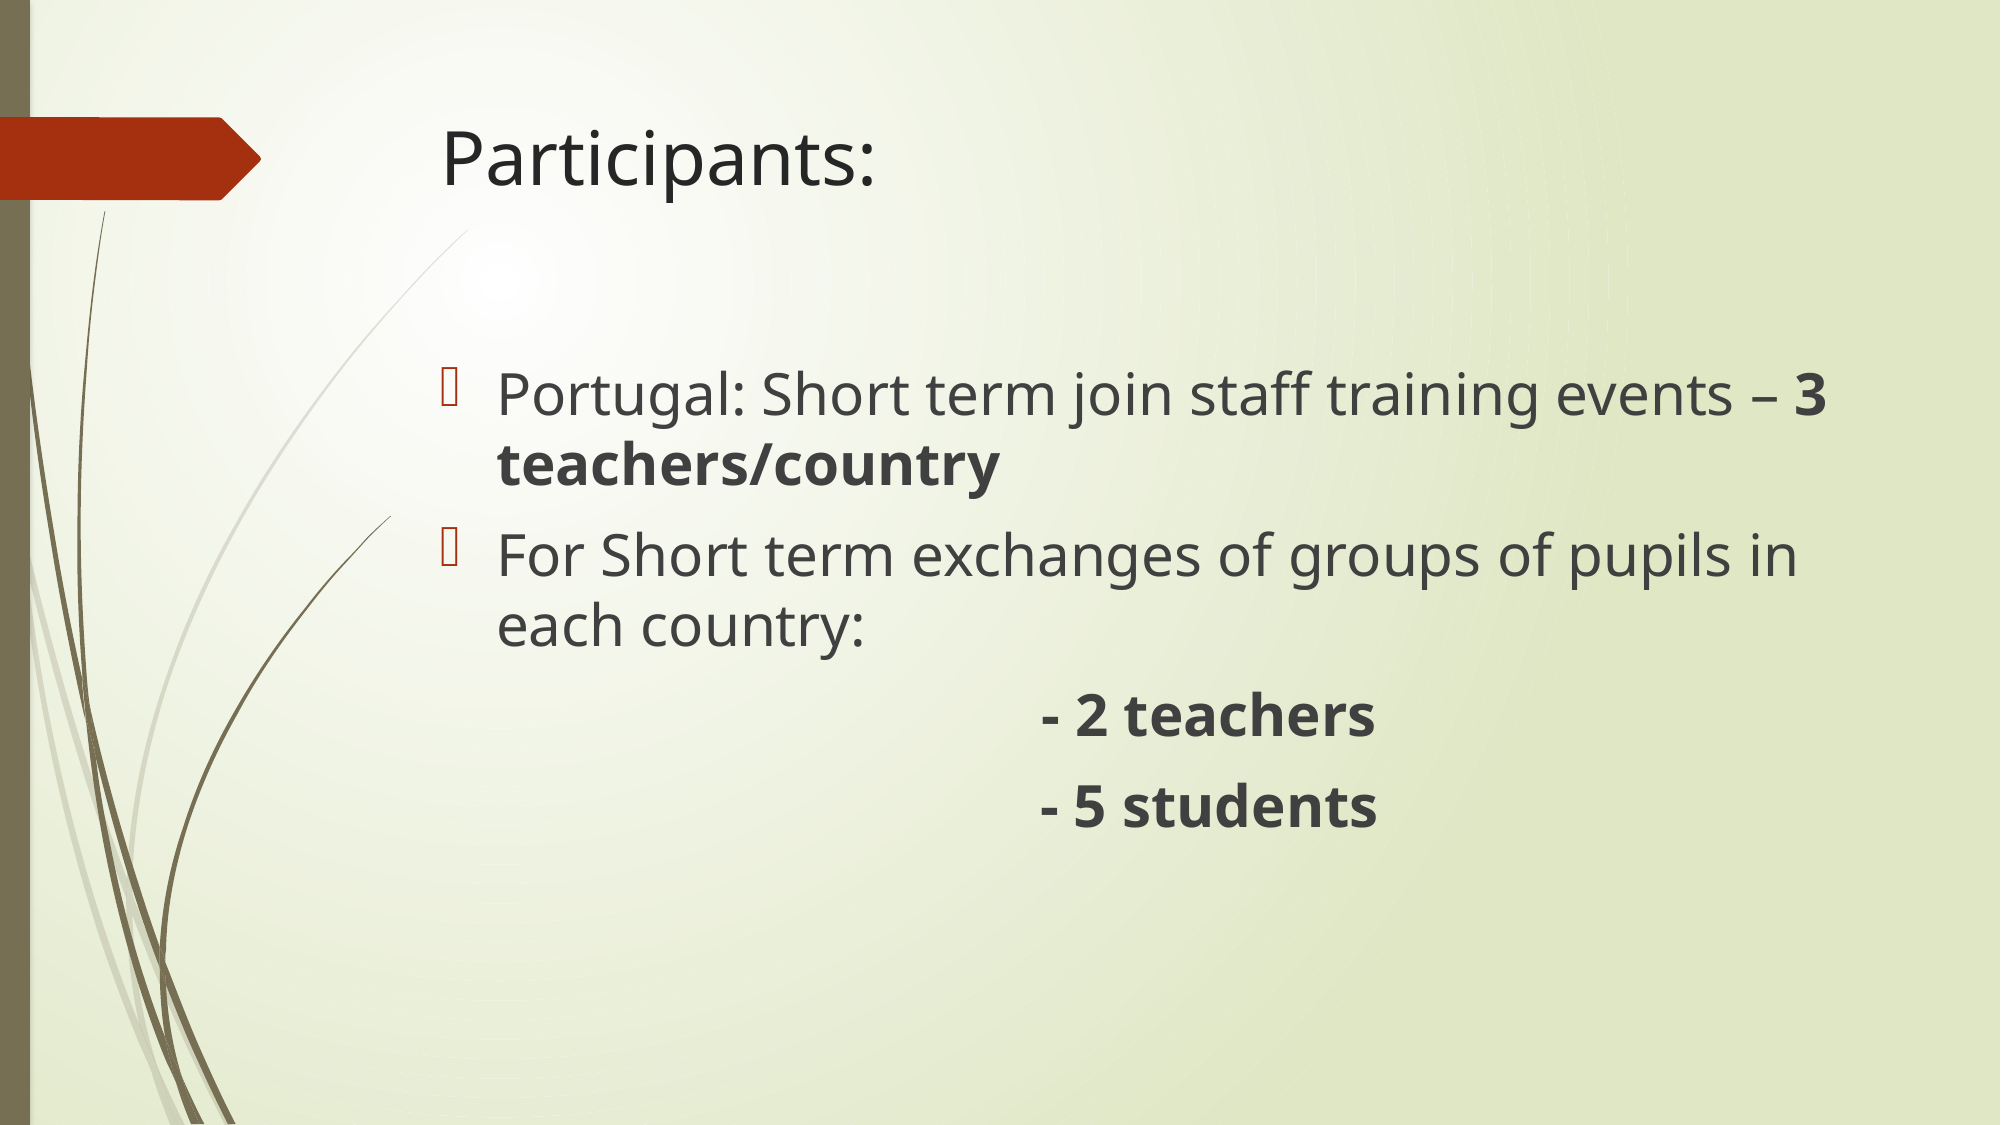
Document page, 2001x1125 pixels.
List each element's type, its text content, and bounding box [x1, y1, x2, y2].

list Portugal: Short term join staff training events – 3 teachers/country For Short term exchanges of groups of pupils in each country: - 2 teachers - 5 students [424, 350, 1888, 970]
title Participants: [425, 102, 1888, 228]
